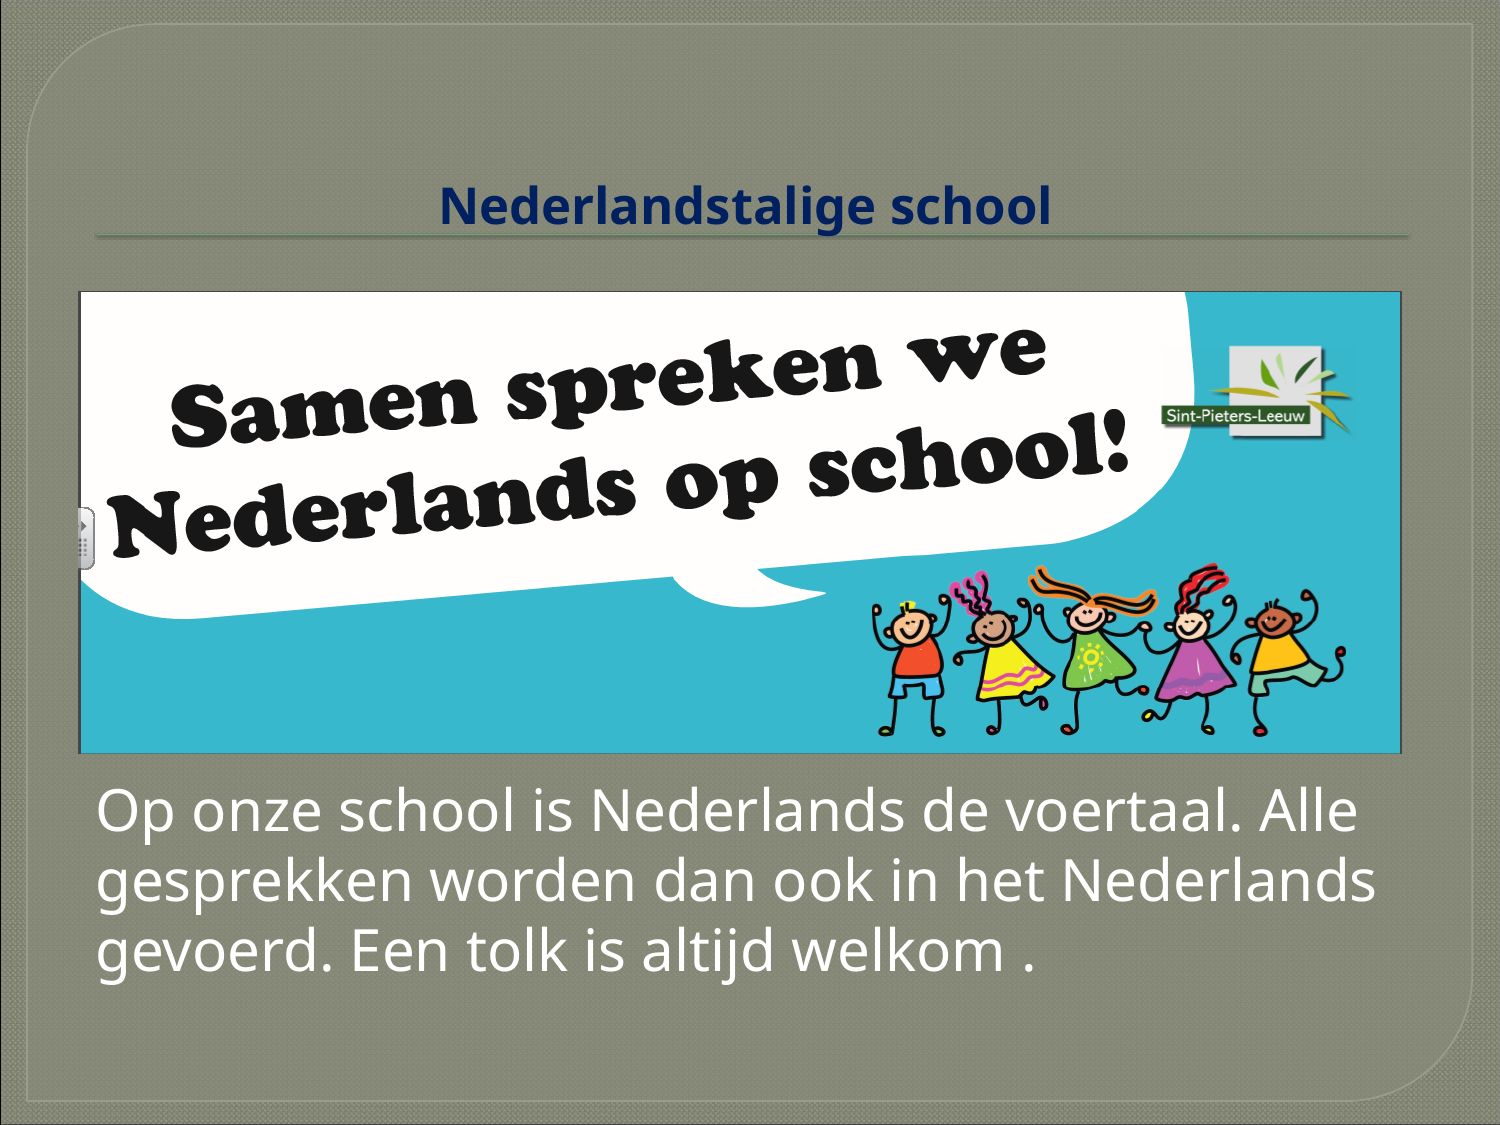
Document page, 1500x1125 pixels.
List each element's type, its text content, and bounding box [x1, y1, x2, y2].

list [70, 210, 1422, 820]
text_box Op onze school is Nederlands de voertaal. Alle gesprekken worden dan ook in het Nederlands gevoerd. Een tolk is altijd welkom . [80, 765, 1432, 991]
picture [0, 0, 1500, 1125]
title Nederlandstalige school [75, 41, 1425, 303]
